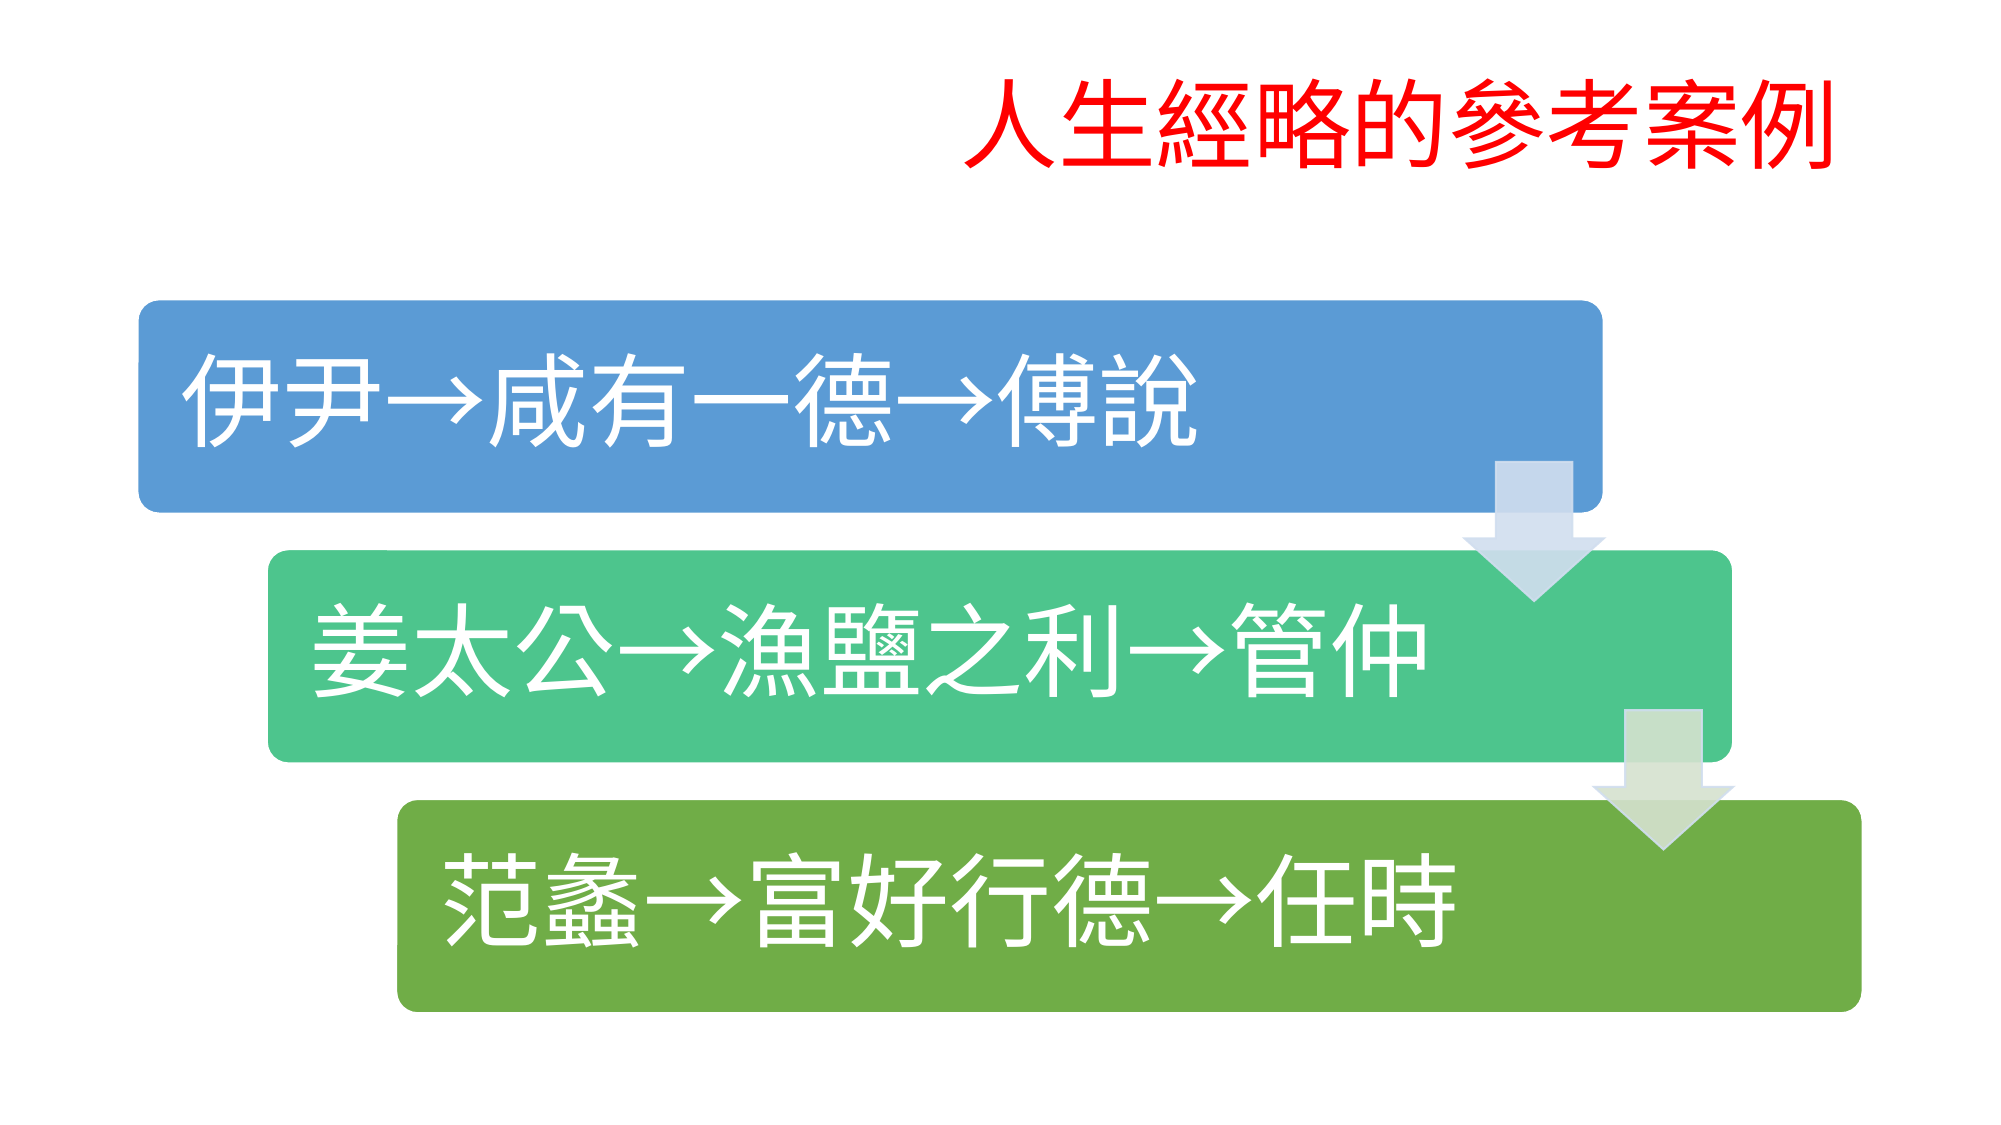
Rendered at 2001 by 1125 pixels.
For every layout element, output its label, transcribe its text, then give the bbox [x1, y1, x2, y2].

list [137, 299, 1863, 1014]
title 人生經略的參考案例 [137, 59, 1863, 278]
